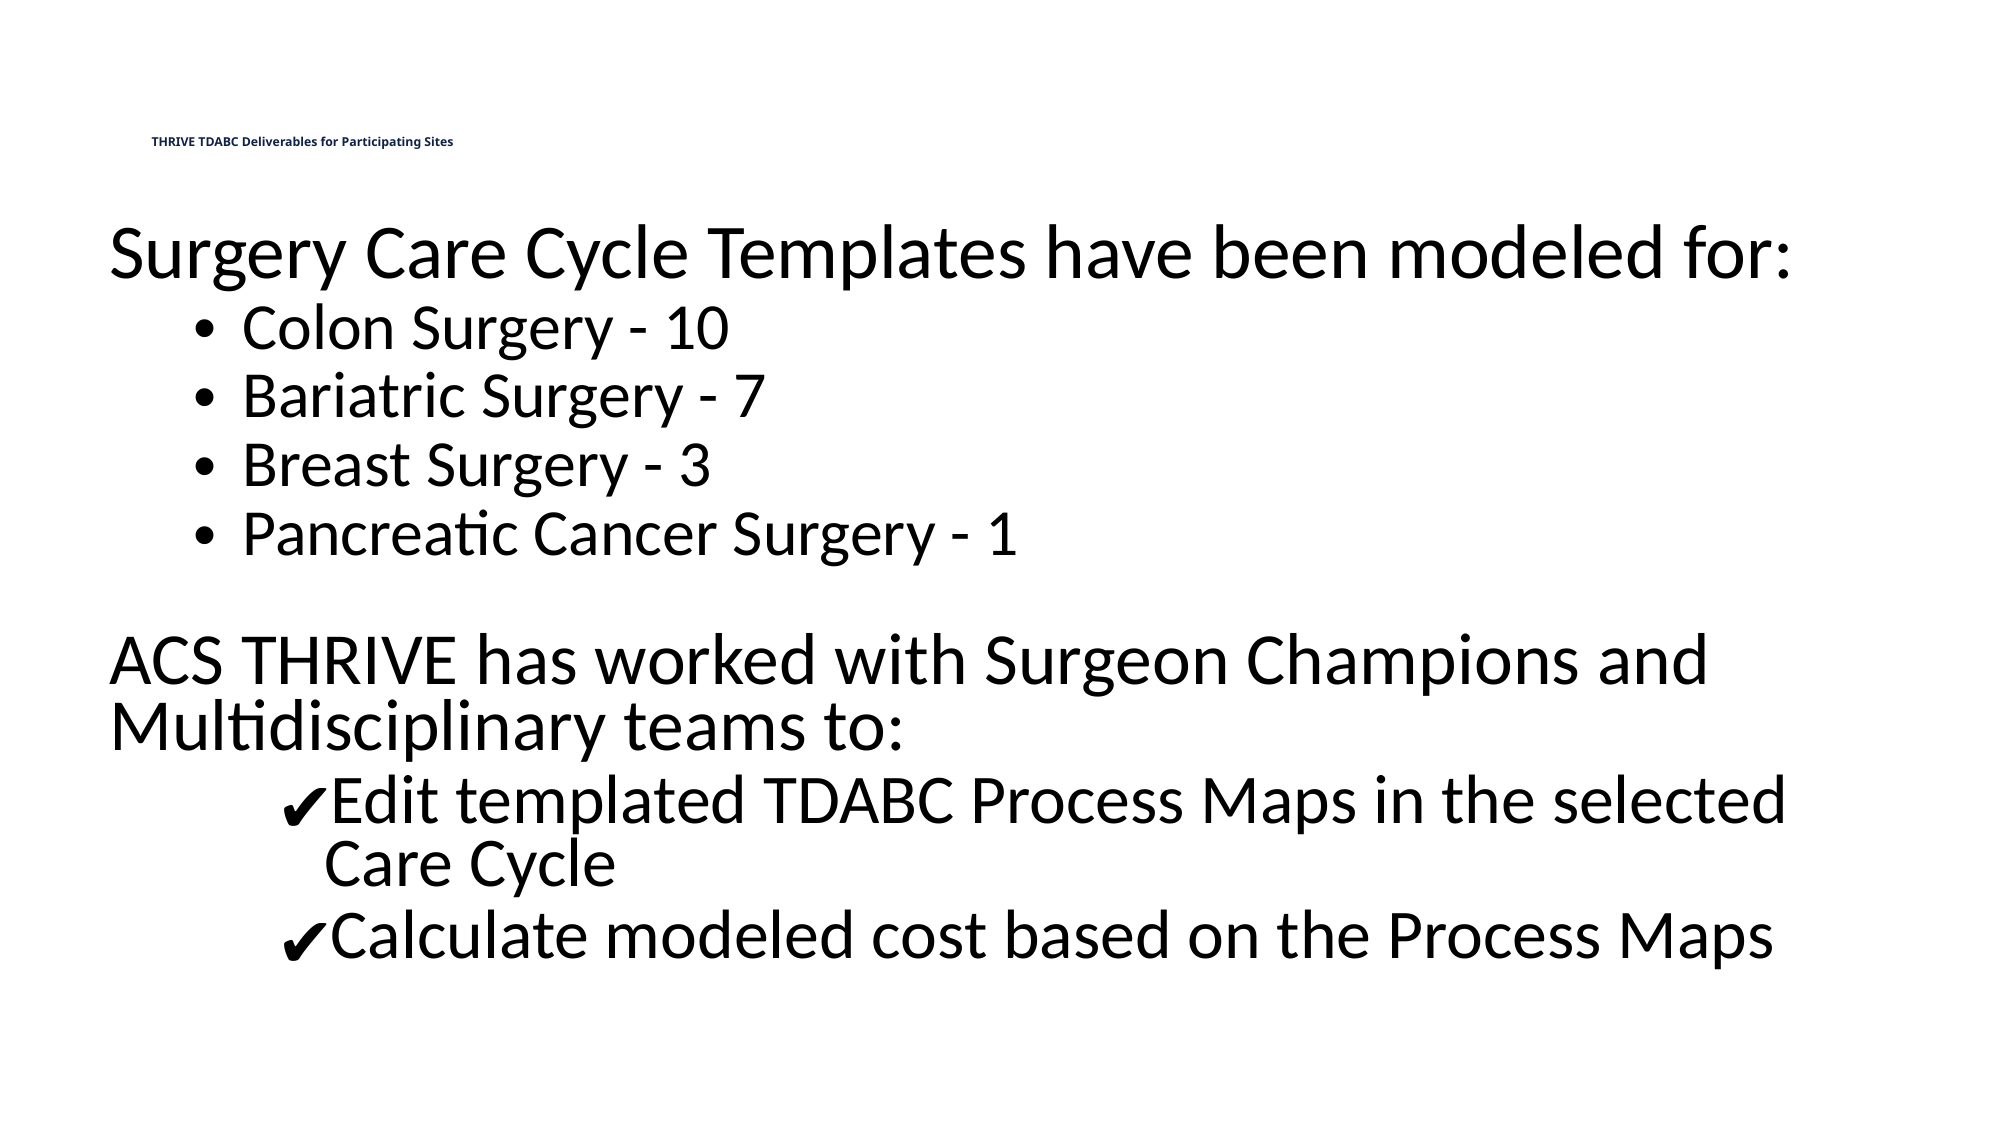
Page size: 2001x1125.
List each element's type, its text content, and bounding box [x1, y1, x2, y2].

text_box Surgery Care Cycle Templates have been modeled for: Colon Surgery - 10 Bariatric Surgery - 7 Breast Surgery - 3 Pancreatic Cancer Surgery - 1 ACS THRIVE has worked with Surgeon Champions and Multidisciplinary teams to: Edit templated TDABC Process Maps in the selected Care Cycle Calculate modeled cost based on the Process Maps [94, 214, 1863, 1063]
title THRIVE TDABC Deliverables for Participating Sites [132, 21, 1850, 157]
